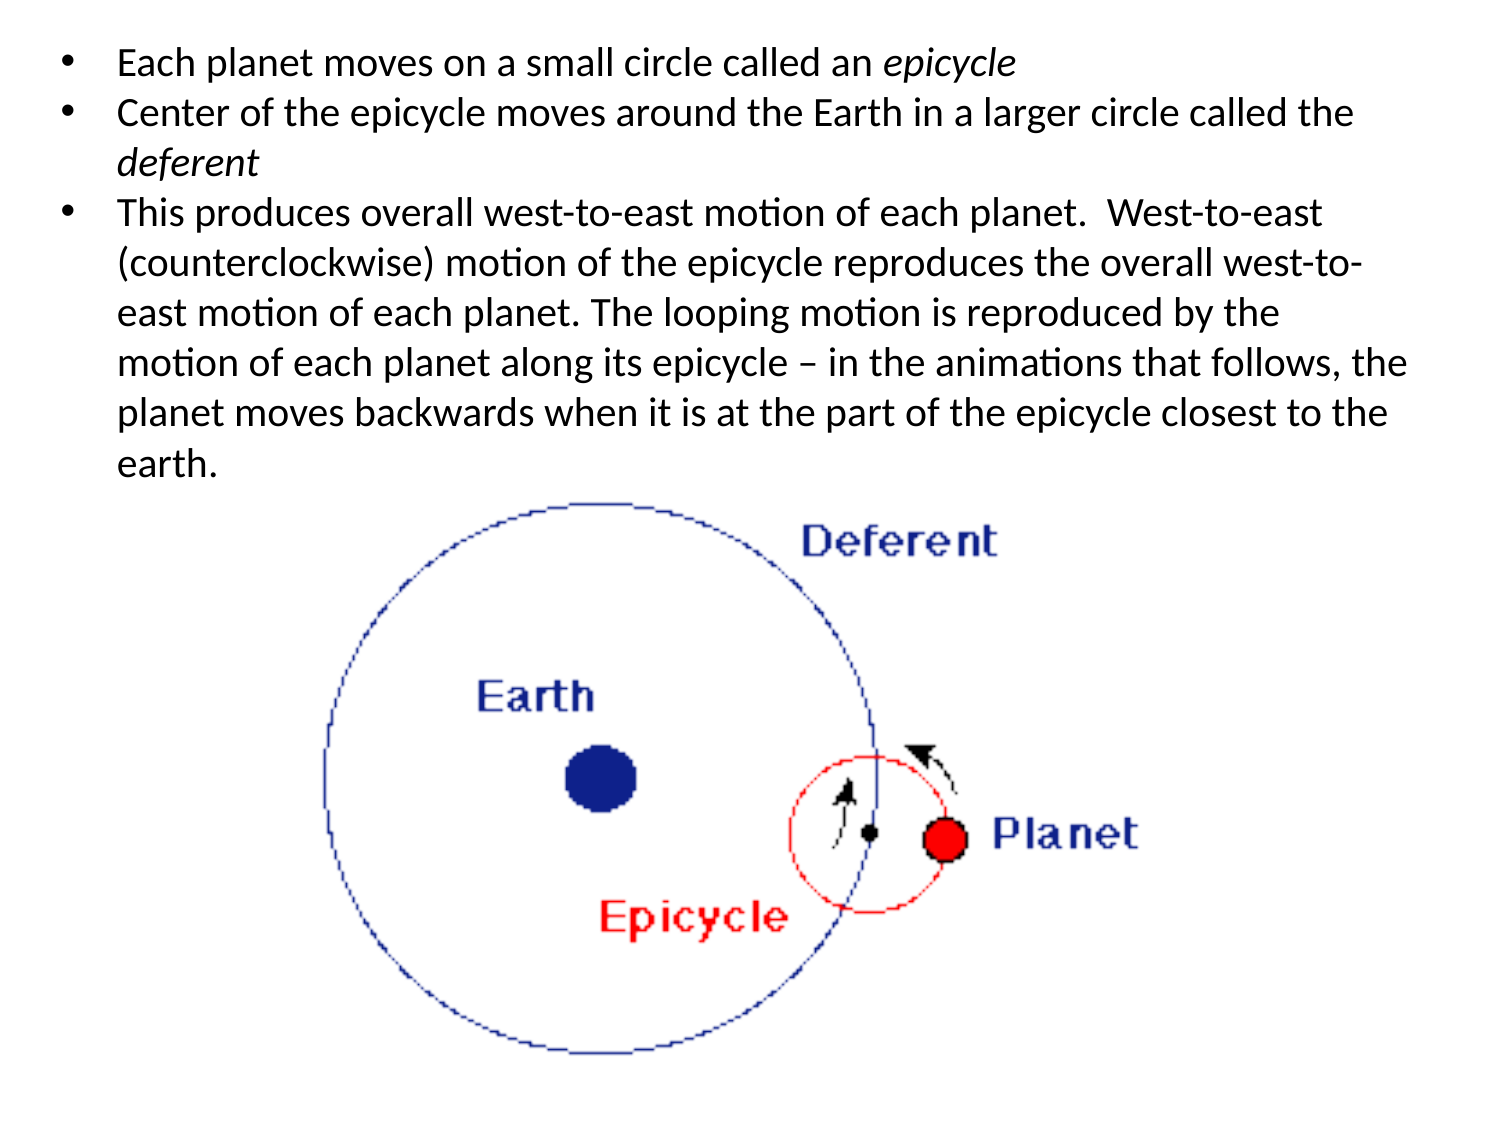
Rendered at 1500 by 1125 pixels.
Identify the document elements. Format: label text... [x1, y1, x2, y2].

text_box Each planet moves on a small circle called an epicycle Center of the epicycle moves around the Earth in a larger circle called the deferent This produces overall west-to-east motion of each planet. West-to-east (counterclockwise) motion of the epicycle reproduces the overall west-to- east motion of each planet. The looping motion is reproduced by the motion of each planet along its epicycle – in the animations that follows, the planet moves backwards when it is at the part of the epicycle closest to the earth. [45, 27, 1427, 493]
picture [299, 446, 1165, 1096]
